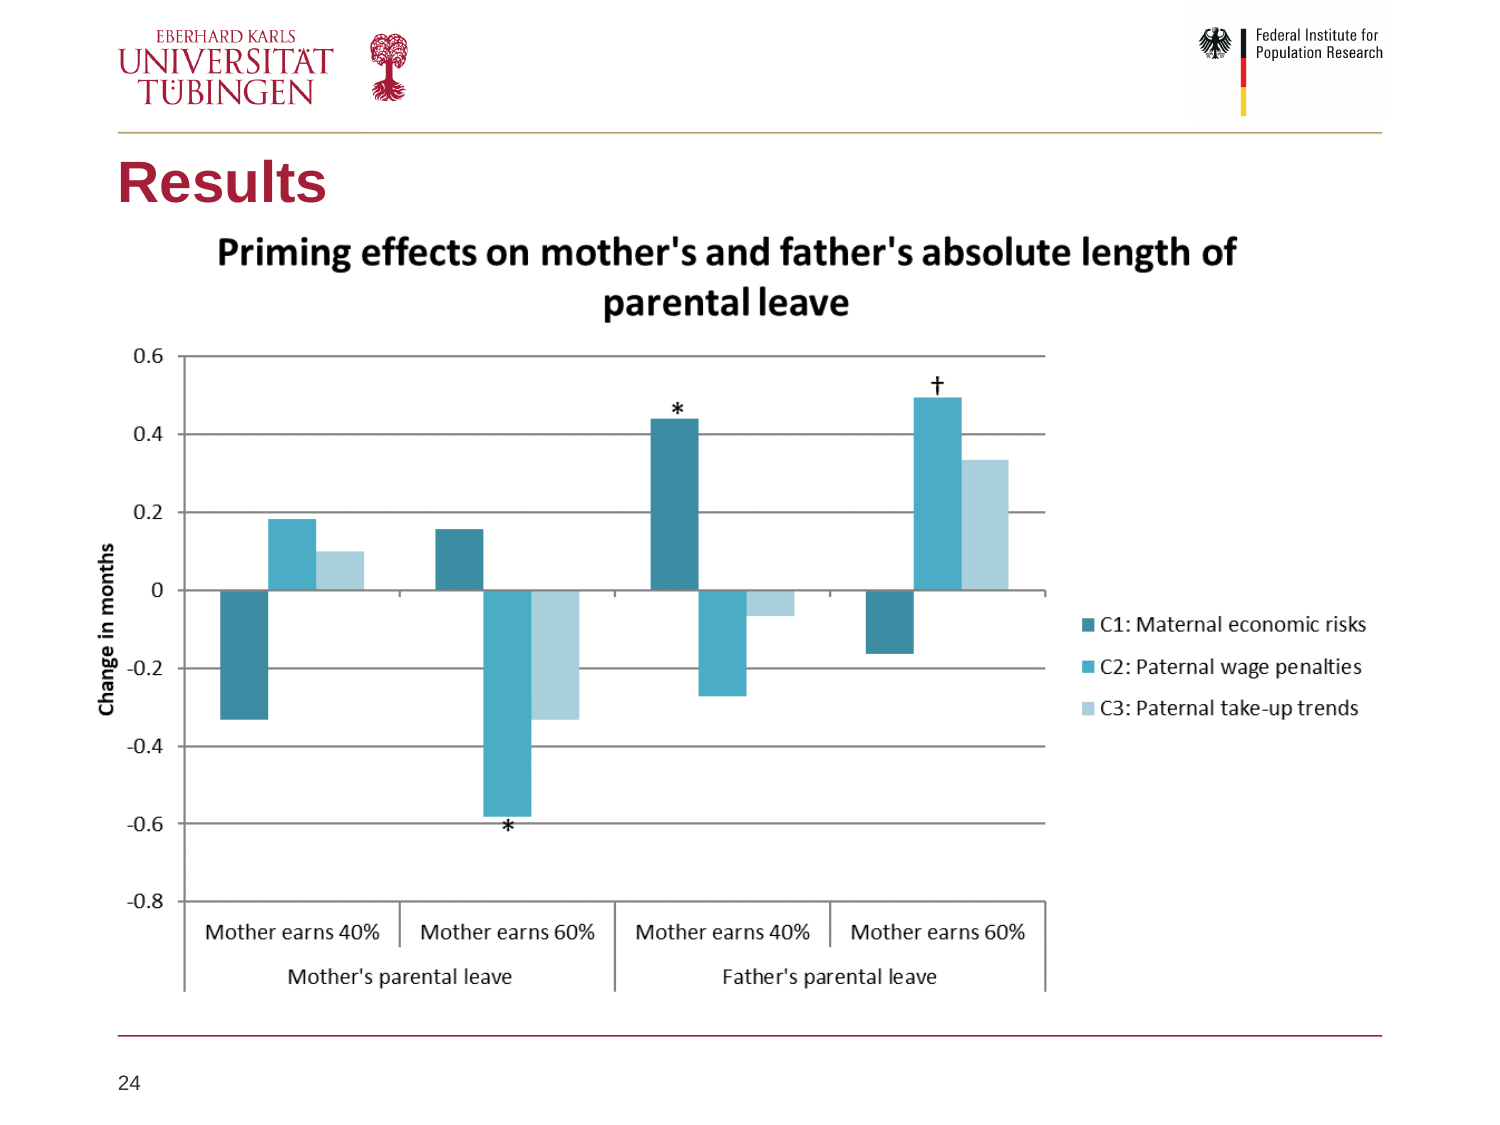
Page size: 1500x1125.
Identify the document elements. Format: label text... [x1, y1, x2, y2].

title Results [117, 143, 1382, 208]
picture [62, 208, 1391, 1003]
slide_number 24 [117, 1069, 1383, 1095]
picture [117, 29, 408, 105]
picture [1187, 0, 1389, 122]
